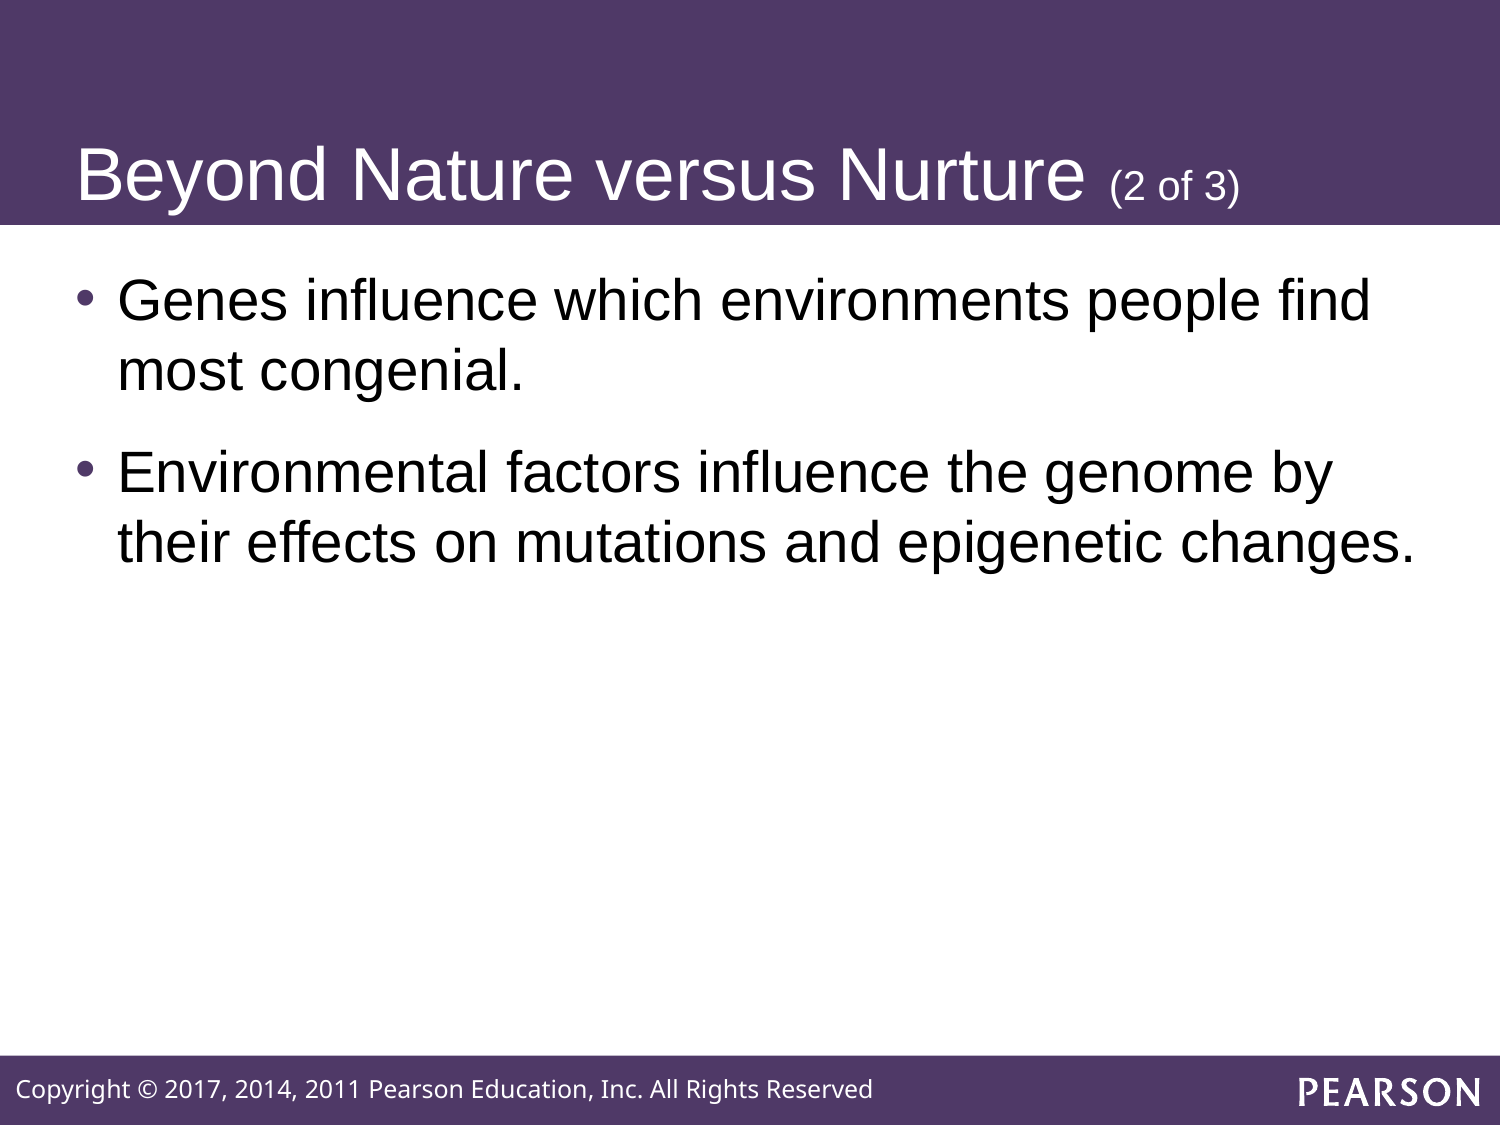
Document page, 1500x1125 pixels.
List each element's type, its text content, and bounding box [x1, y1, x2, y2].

list Genes influence which environments people find most congenial. Environmental factors influence the genome by their effects on mutations and epigenetic changes. [75, 262, 1425, 1005]
title Beyond Nature versus Nurture (2 of 3) [75, 35, 1425, 216]
